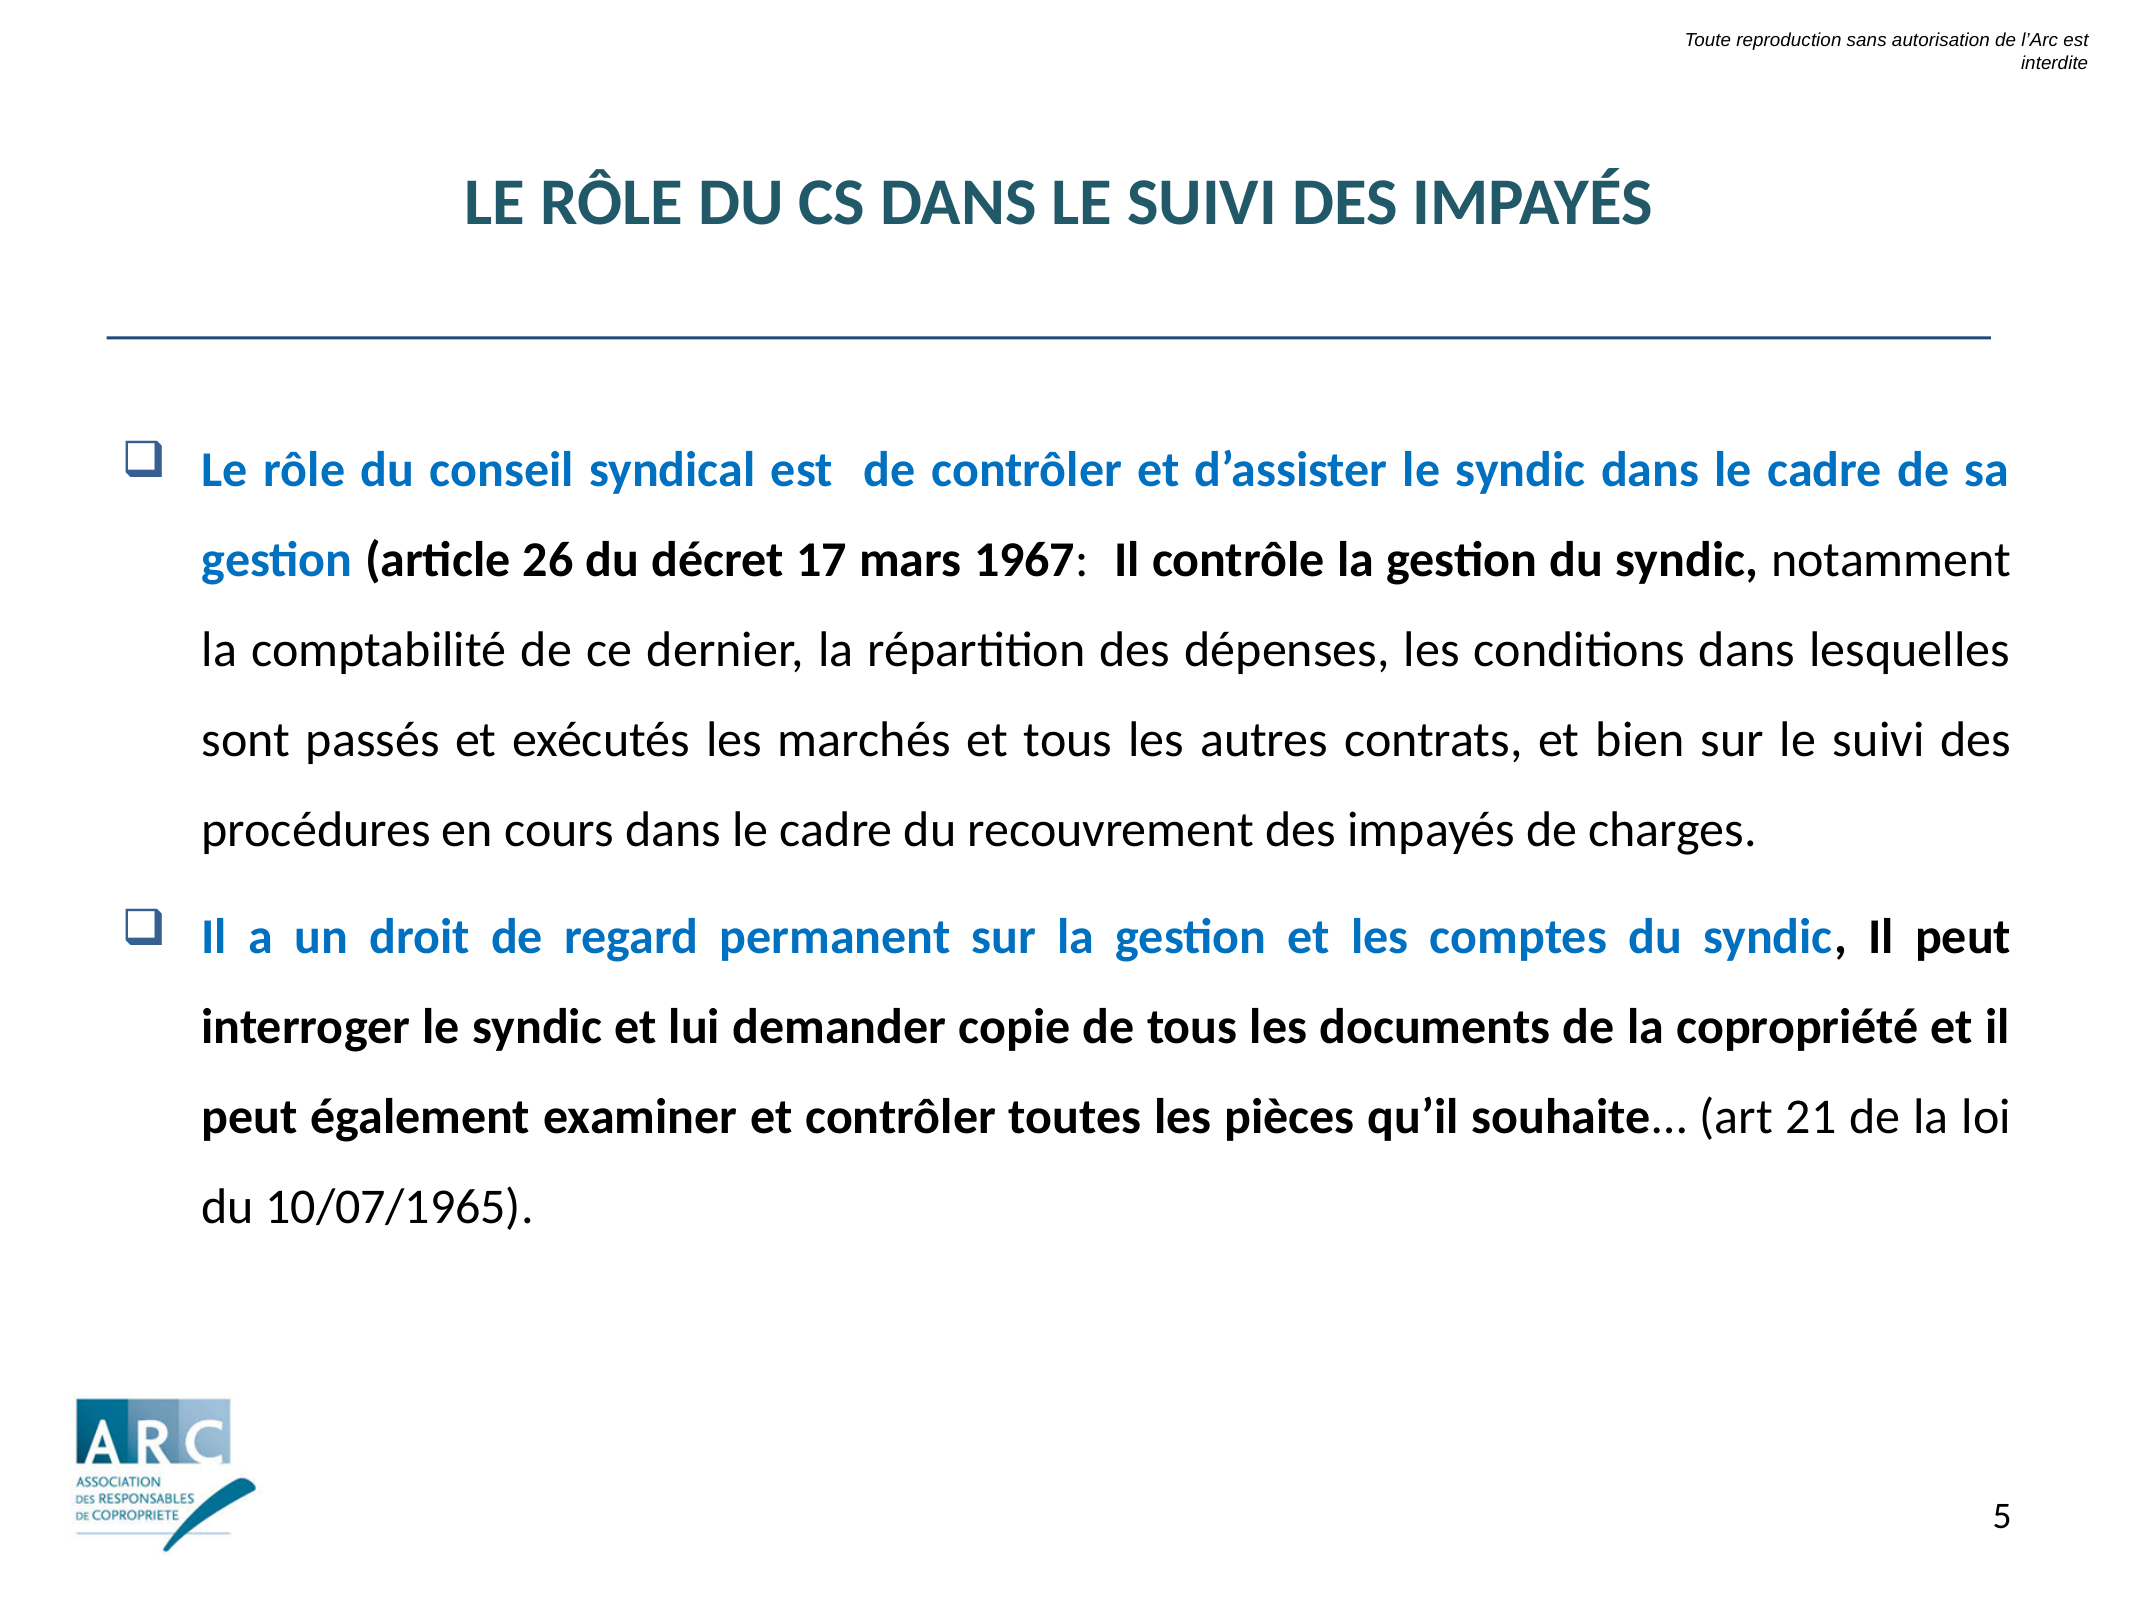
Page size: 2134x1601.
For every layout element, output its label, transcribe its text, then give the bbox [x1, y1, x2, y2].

text_box Toute reproduction sans autorisation de l’Arc est interdite [1598, 20, 2103, 81]
slide_number 5 [1528, 1483, 2027, 1569]
list Le rôle du conseil syndical est de contrôler et d’assister le syndic dans le cadre de sa gestion (article 26 du décret 17 mars 1967: Il contrôle la gestion du syndic, notamment la comptabilité de ce dernier, la répartition des dépenses, les conditions dans lesquelles sont passés et exécutés les marchés et tous les autres contrats, et bien sur le suivi des procédures en cours dans le cadre du recouvrement des impayés de charges. Il a un droit de regard permanent sur la gestion et les comptes du syndic, Il peut interroger le syndic et lui demander copie de tous les documents de la copropriété et il peut également examiner et contrôler toutes les pièces qu’il souhaite… (art 21 de la loi du 10/07/1965). [106, 398, 2027, 1403]
title Le rôle du CS dans le suivi des impayés [106, 64, 2027, 331]
picture [41, 1364, 265, 1569]
